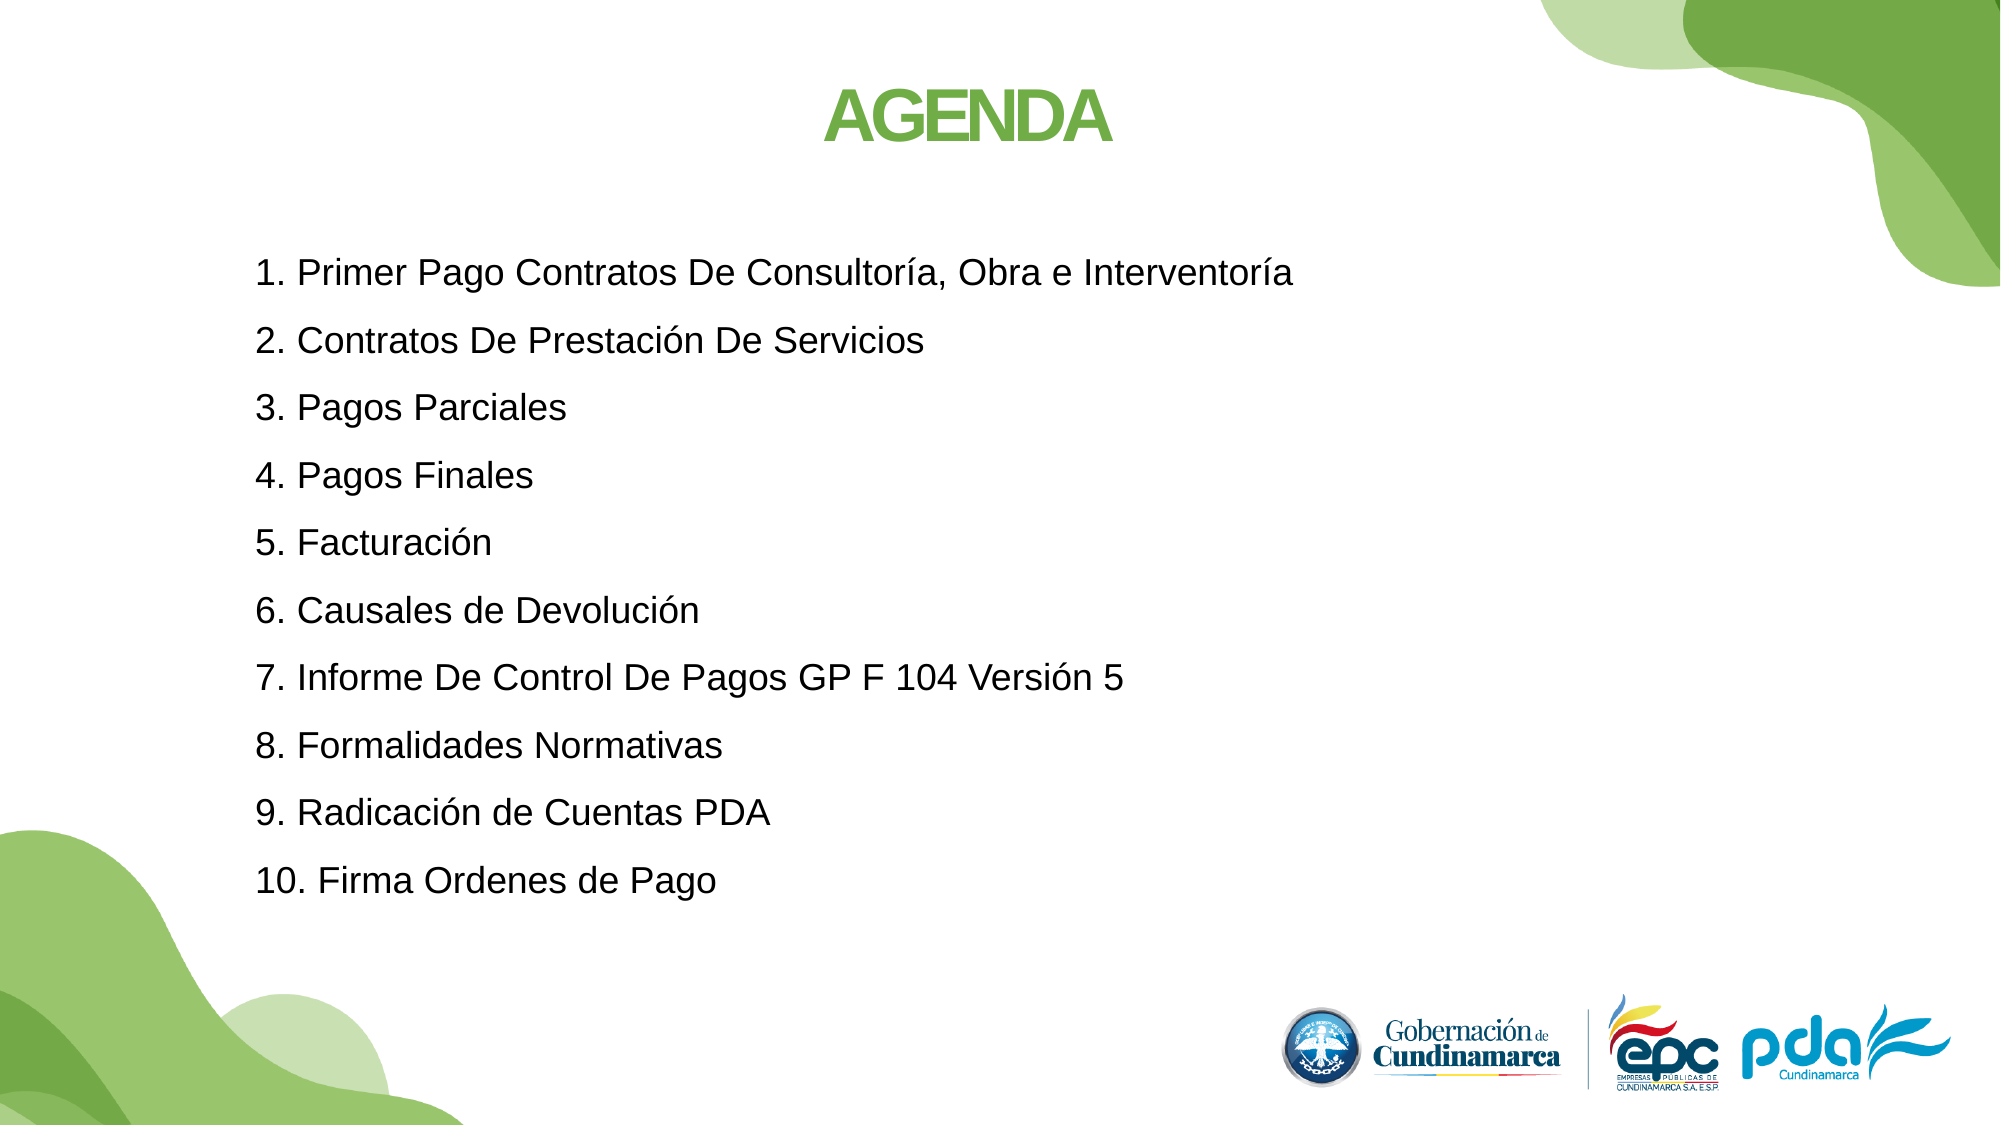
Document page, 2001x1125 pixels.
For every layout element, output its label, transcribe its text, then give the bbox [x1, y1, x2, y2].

text_box 1. Primer Pago Contratos De Consultoría, Obra e Interventoría 2. Contratos De Prestación De Servicios 3. Pagos Parciales 4. Pagos Finales 5. Facturación 6. Causales de Devolución 7. Informe De Control De Pagos GP F 104 Versión 5 8. Formalidades Normativas 9. Radicación de Cuentas PDA 10. Firma Ordenes de Pago [240, 218, 1528, 908]
picture [0, 0, 2001, 1125]
text_box AGENDA [807, 59, 1131, 165]
